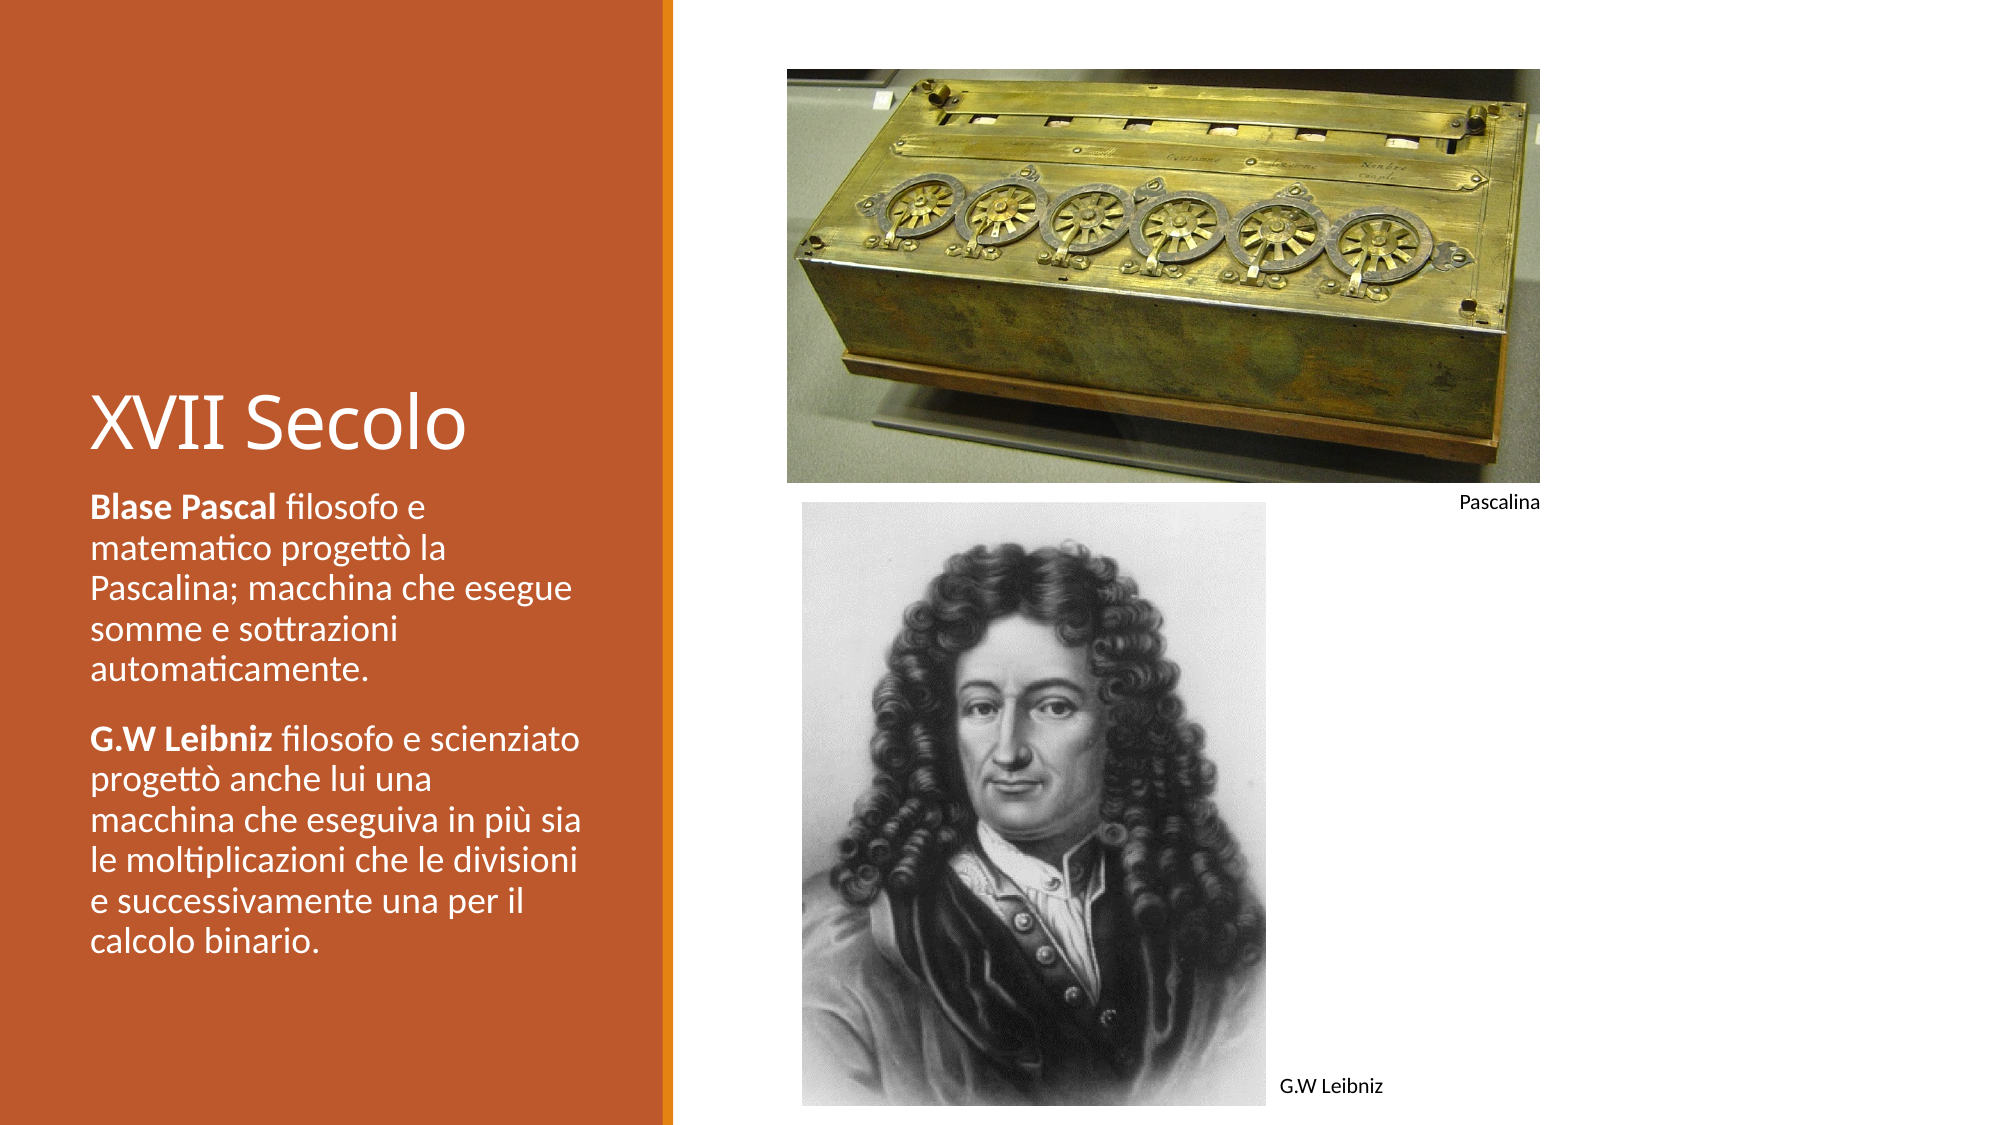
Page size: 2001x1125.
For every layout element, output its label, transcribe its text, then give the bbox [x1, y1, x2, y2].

footer AMORE 1 C AFM [787, 1059, 1550, 1120]
list Blase Pascal filosofo e matematico progettò la Pascalina; macchina che esegue somme e sottrazioni automaticamente. G.W Leibniz filosofo e scienziato progettò anche lui una macchina che eseguiva in più sia le moltiplicazioni che le divisioni e successivamente una per il calcolo binario. [75, 479, 600, 1035]
title XVII Secolo [75, 97, 600, 473]
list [786, 69, 1541, 483]
text_box Pascalina [1444, 479, 1783, 521]
picture [801, 501, 1266, 1107]
